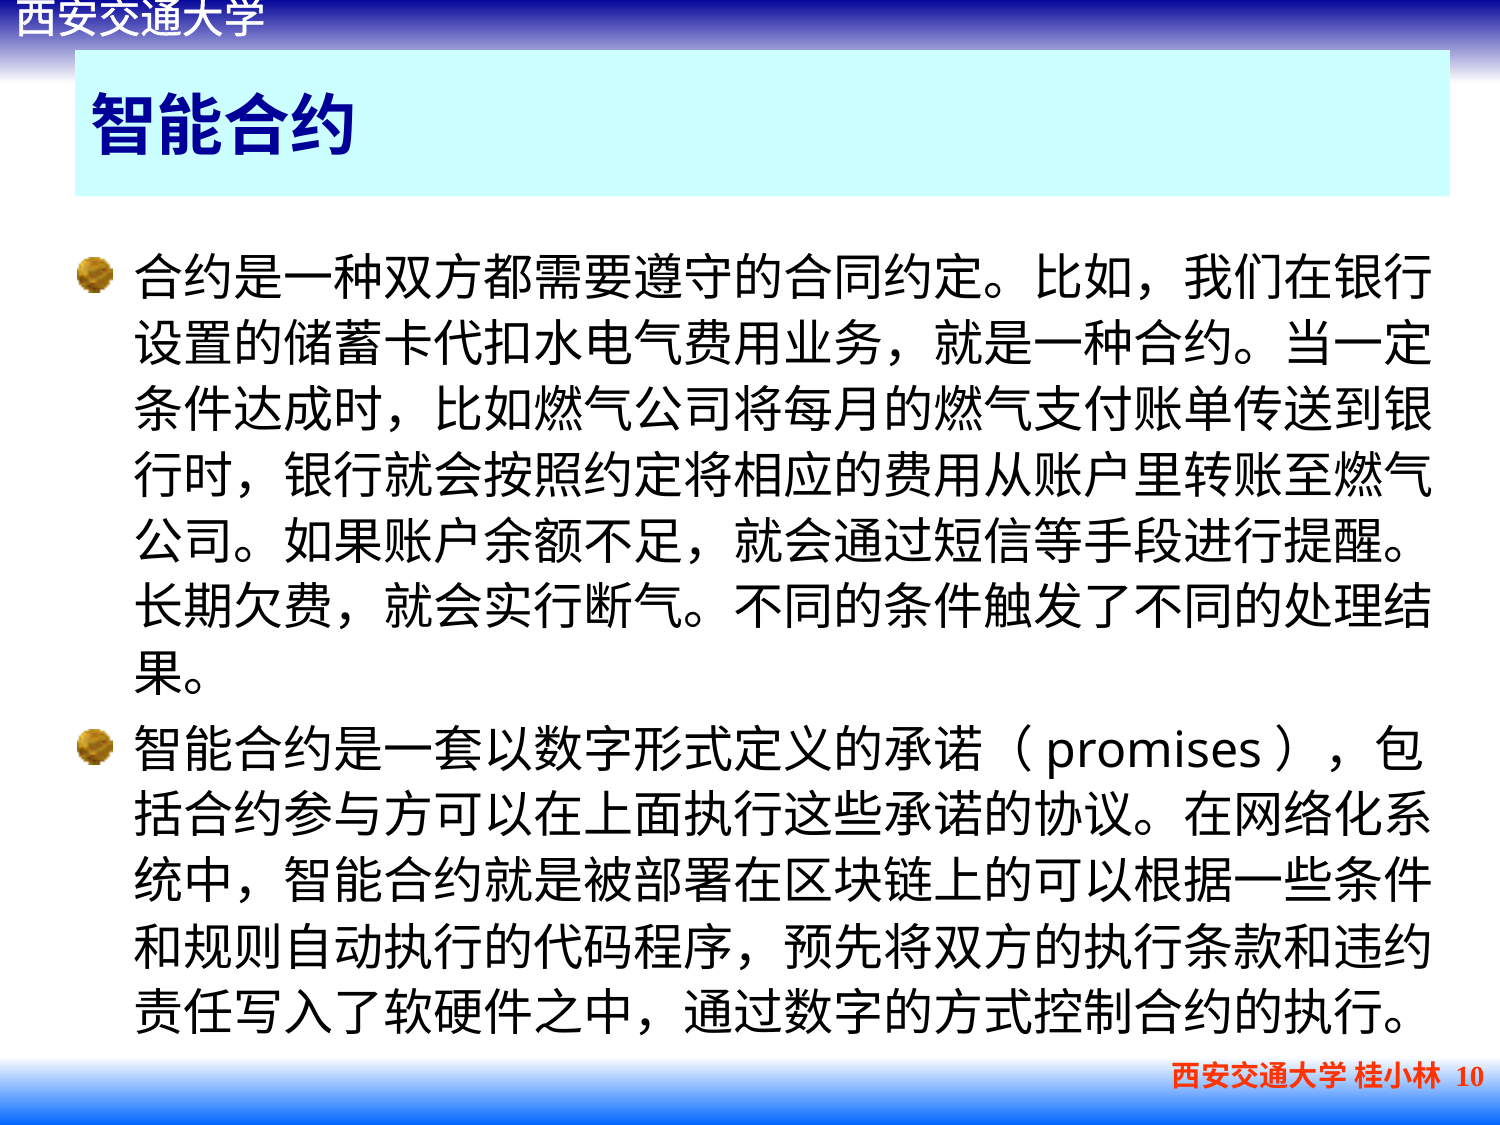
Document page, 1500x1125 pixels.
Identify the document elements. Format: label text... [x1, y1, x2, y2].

picture [77, 257, 113, 293]
list 合约是一种双方都需要遵守的合同约定。比如，我们在银行设置的储蓄卡代扣水电气费用业务，就是一种合约。当一定条件达成时，比如燃气公司将每月的燃气支付账单传送到银行时，银行就会按照约定将相应的费用从账户里转账至燃气公司。如果账户余额不足，就会通过短信等手段进行提醒。长期欠费，就会实行断气。不同的条件触发了不同的处理结果。 智能合约是一套以数字形式定义的承诺（promises），包括合约参与方可以在上面执行这些承诺的协议。在网络化系统中，智能合约就是被部署在区块链上的可以根据一些条件和规则自动执行的代码程序，预先将双方的执行条款和违约责任写入了软硬件之中，通过数字的方式控制合约的执行。 [62, 231, 1450, 1050]
title 智能合约 [75, 50, 1450, 197]
picture [77, 729, 113, 765]
slide_number 西安交通大学 桂小林 10 [1056, 1049, 1500, 1125]
